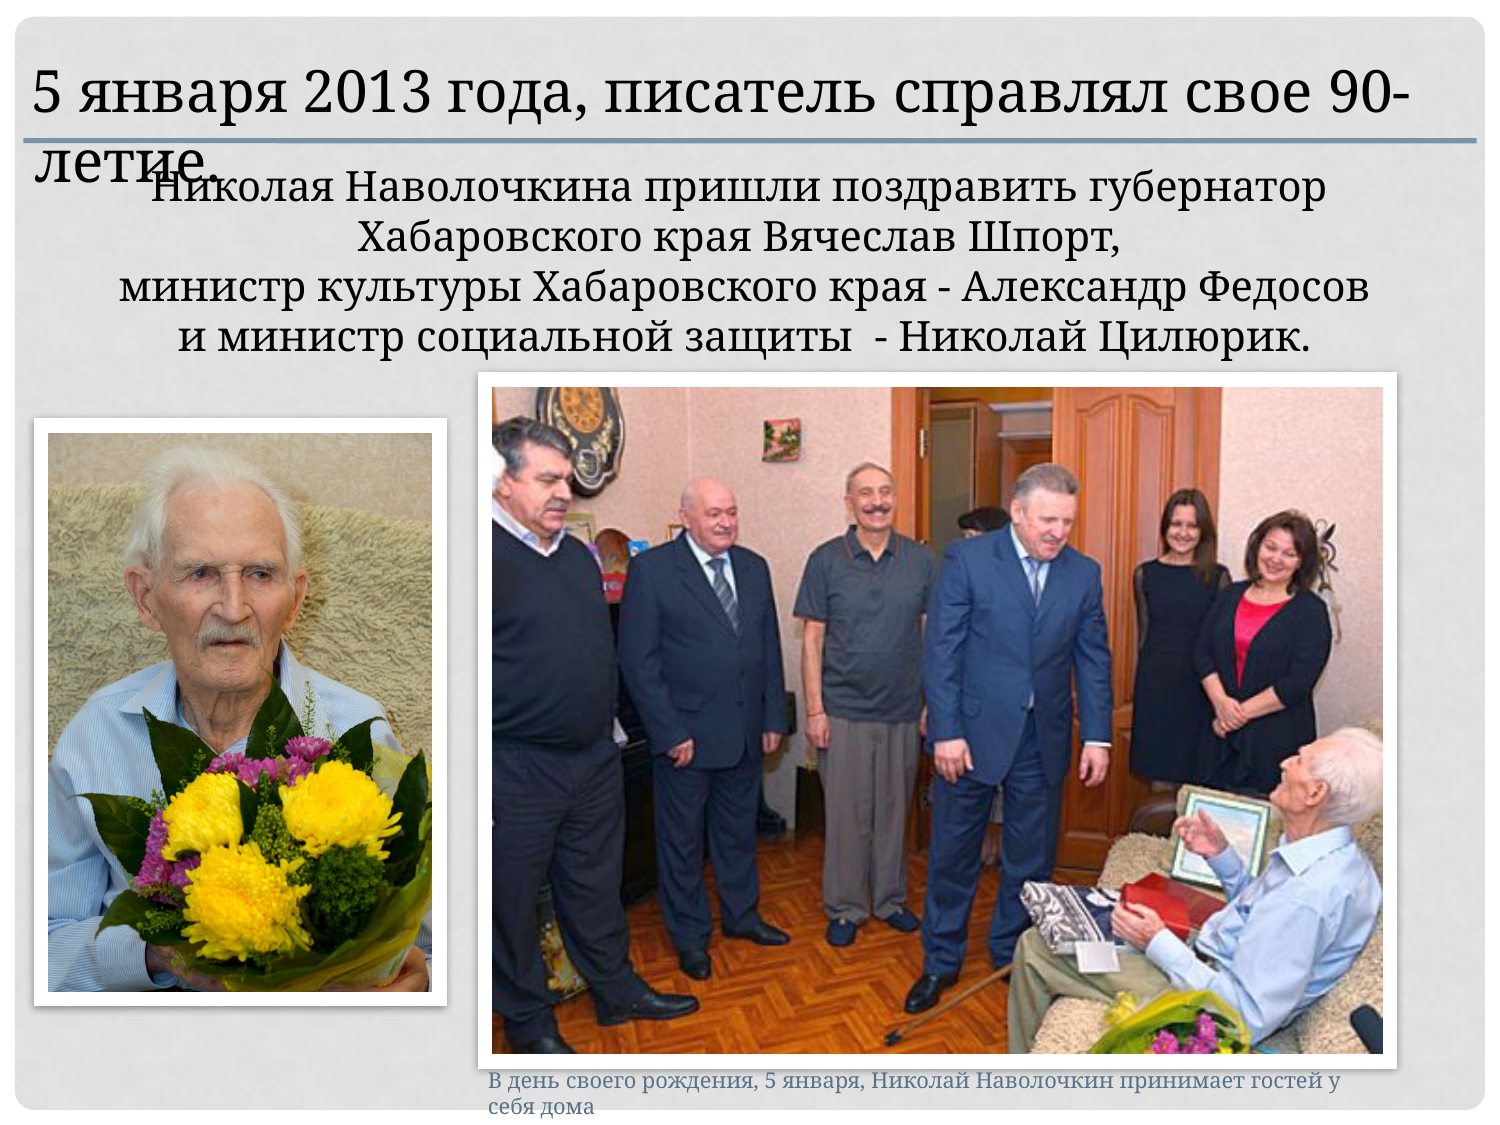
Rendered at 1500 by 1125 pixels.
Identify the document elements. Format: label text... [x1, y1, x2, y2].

text_box В день своего рождения, 5 января, Николай Наволочкин принимает гостей у себя дома [473, 1058, 1402, 1125]
text_box 5 января 2013 года, писатель справлял свое 90-летие. [0, 46, 1500, 202]
picture [491, 386, 1383, 1055]
picture [47, 432, 433, 992]
text_box Николая Наволочкина пришли поздравить губернатор Хабаровского края Вячеслав Шпорт, министр культуры Хабаровского края - Александр Федосов и министр социальной защиты - Николай Цилюрик. [23, 152, 1477, 368]
